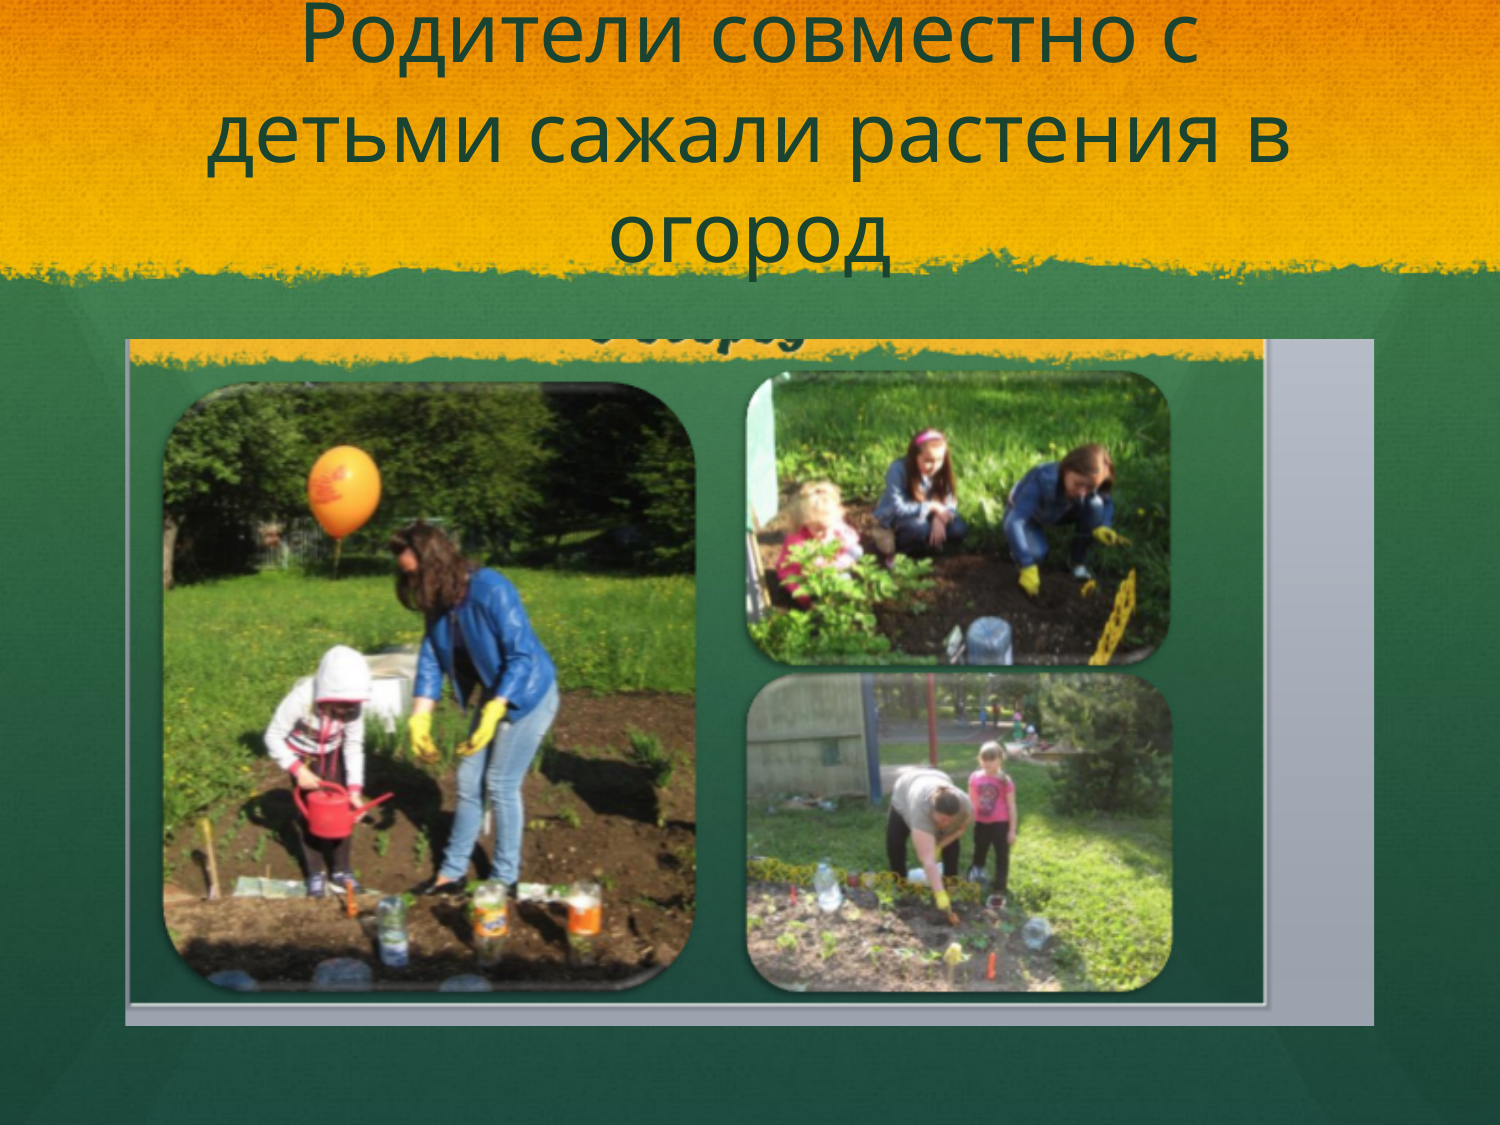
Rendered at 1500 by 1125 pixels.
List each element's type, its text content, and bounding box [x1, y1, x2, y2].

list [124, 339, 1375, 1027]
title Родители совместно с детьми сажали растения в огород [125, 13, 1375, 246]
picture [0, 0, 1500, 1125]
